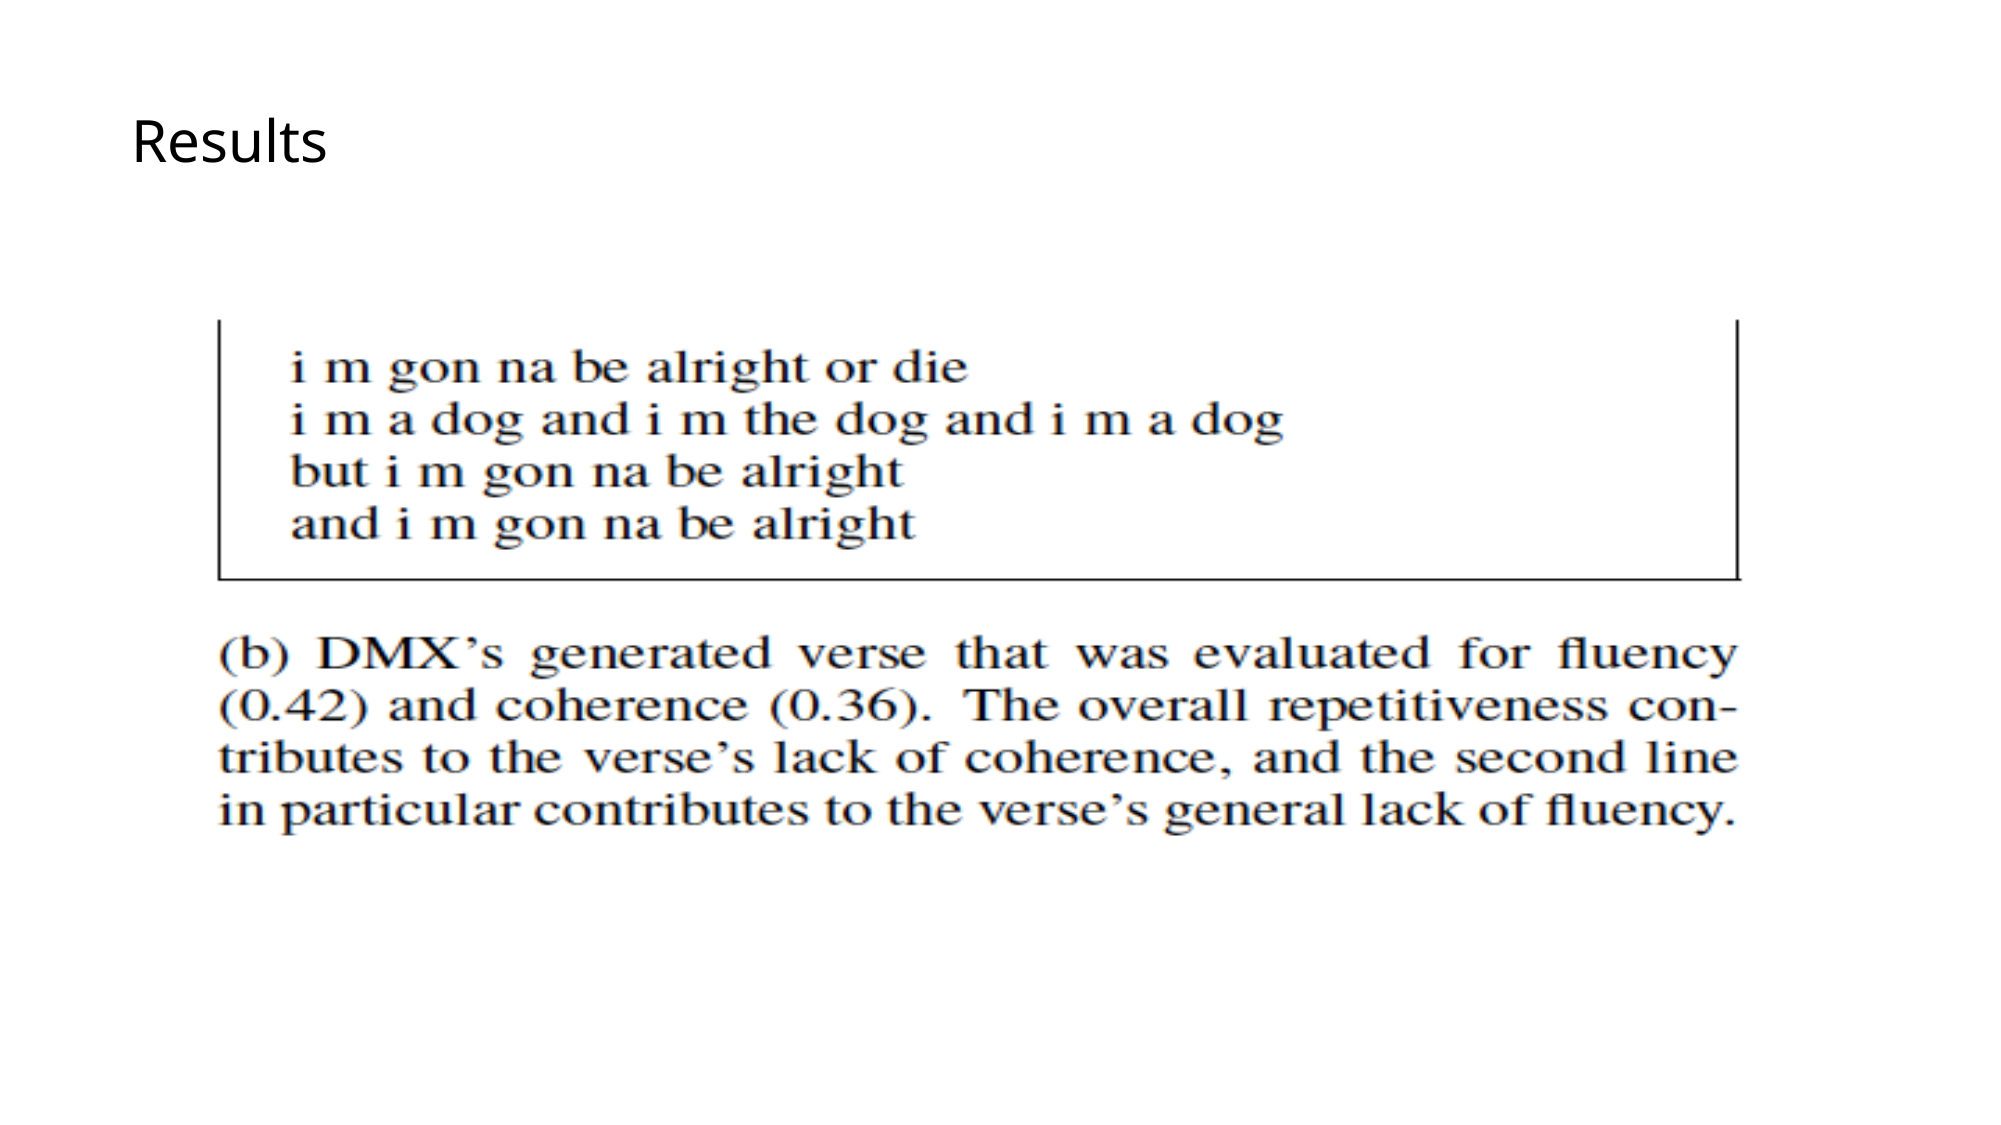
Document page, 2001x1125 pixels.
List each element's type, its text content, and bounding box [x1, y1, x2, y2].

picture [202, 264, 1798, 861]
title Results [116, 62, 1917, 225]
